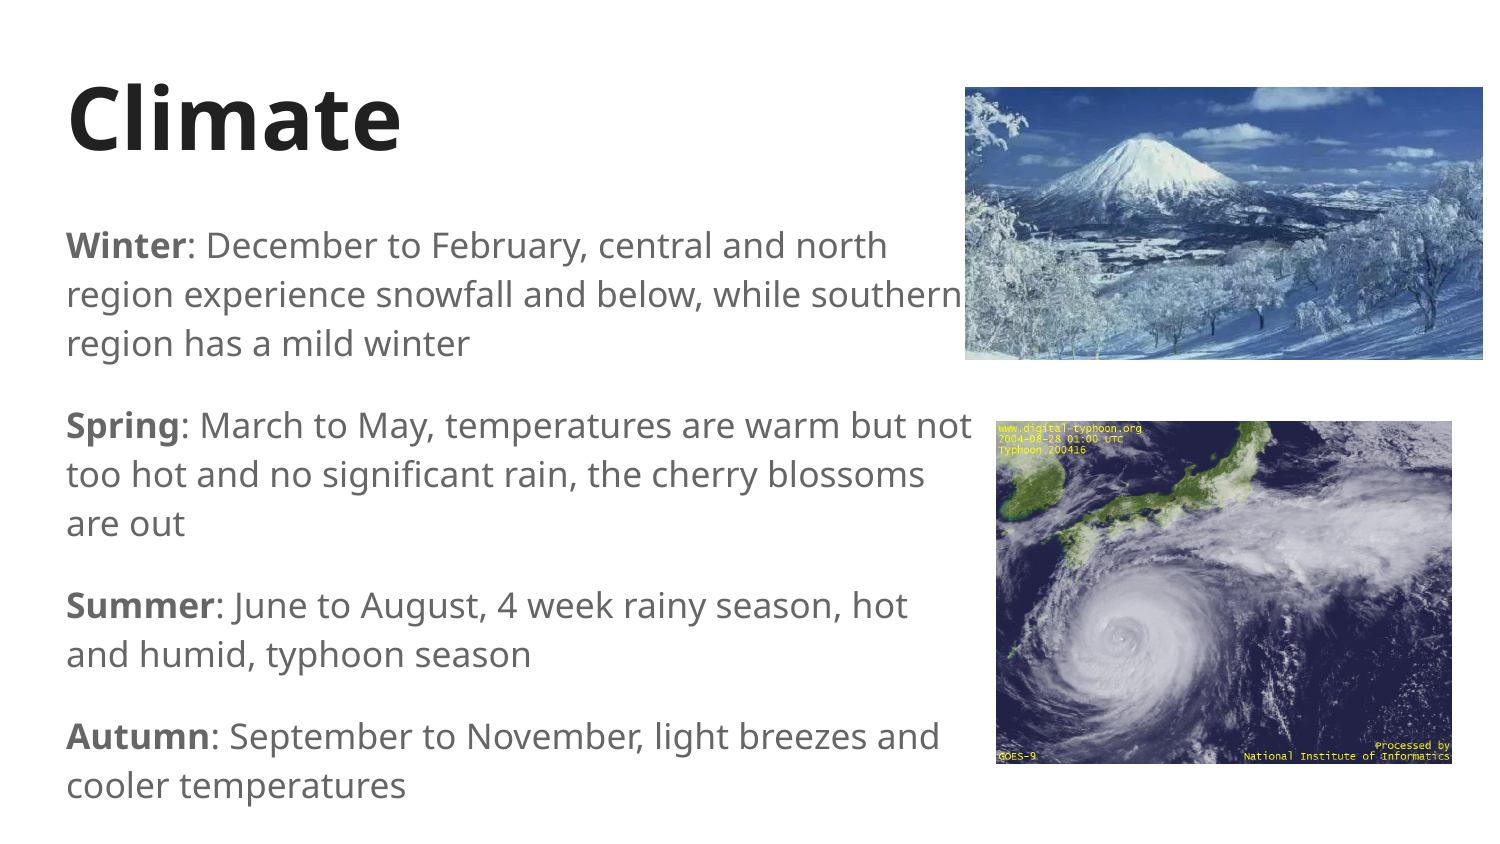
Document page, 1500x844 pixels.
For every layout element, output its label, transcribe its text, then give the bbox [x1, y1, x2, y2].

title Climate [51, 48, 1449, 180]
list Winter: December to February, central and north region experience snowfall and below, while southern region has a mild winter Spring: March to May, temperatures are warm but not too hot and no significant rain, the cherry blossoms are out Summer: June to August, 4 week rainy season, hot and humid, typhoon season Autumn: September to November, light breezes and cooler temperatures [51, 201, 995, 750]
picture [996, 421, 1452, 764]
picture [965, 87, 1483, 360]
